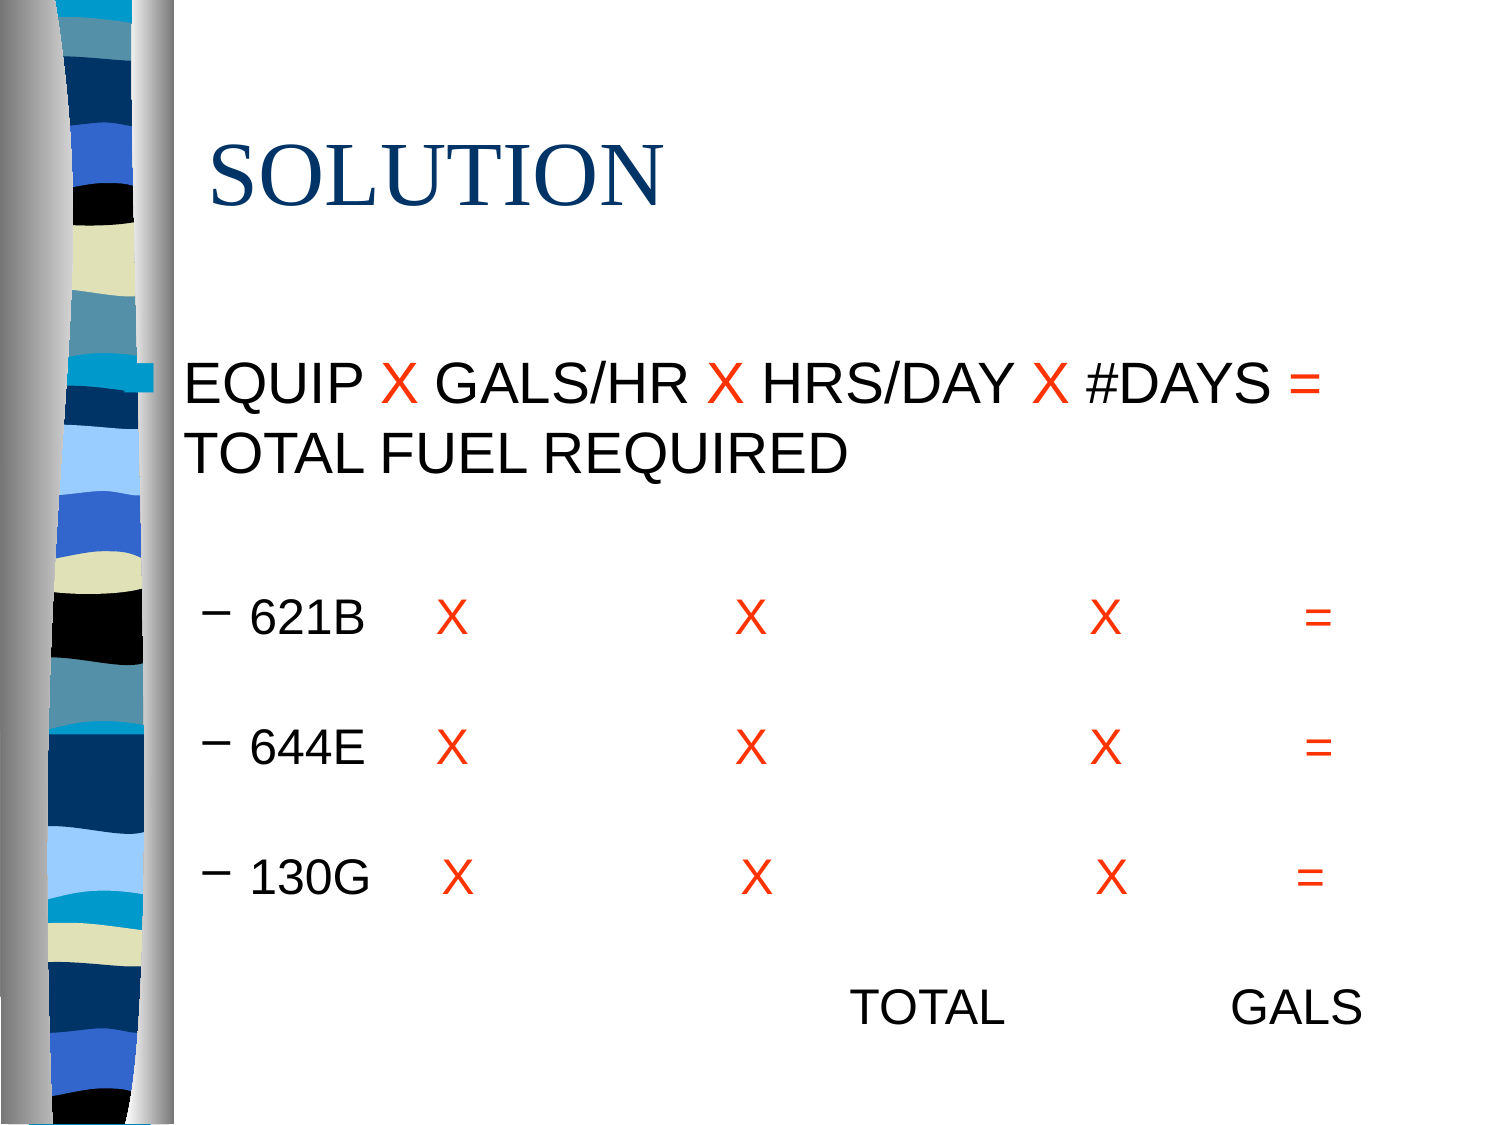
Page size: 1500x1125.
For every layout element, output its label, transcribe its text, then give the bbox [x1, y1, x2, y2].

list EQUIP X GALS/HR X HRS/DAY X #DAYS = TOTAL FUEL REQUIRED 621B 3 X 10 X 12 X 10 = 3,600 644E 2 X 6 X 12 X 4 = 576 130G 2 X 4 X 12 X 13 = 1,248 TOTAL = 5,424 GALS [112, 337, 1426, 1013]
title SOLUTION [192, 74, 1468, 263]
